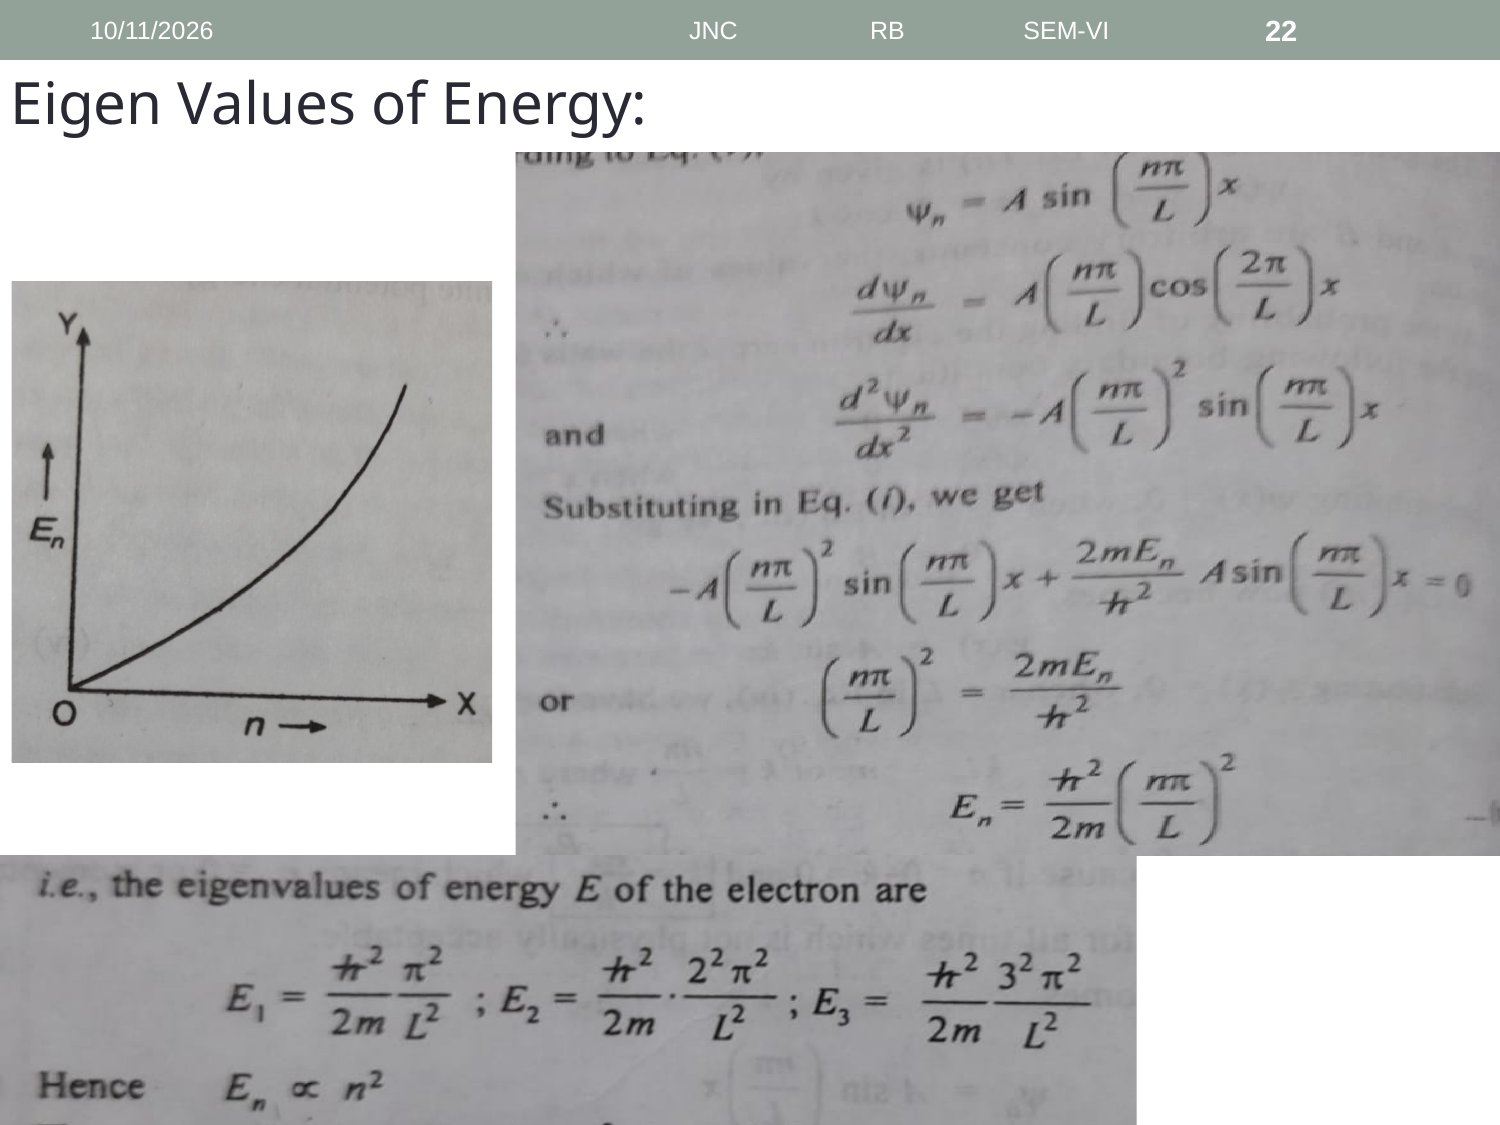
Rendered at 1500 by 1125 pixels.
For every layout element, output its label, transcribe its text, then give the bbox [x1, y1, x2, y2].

picture [0, 152, 1500, 1125]
slide_number 22 [1250, 3, 1425, 57]
text_box Eigen Values of Energy: [0, 58, 663, 144]
picture [11, 280, 493, 763]
footer JNC RB SEM-VI [562, 3, 1238, 57]
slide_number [75, 3, 550, 57]
